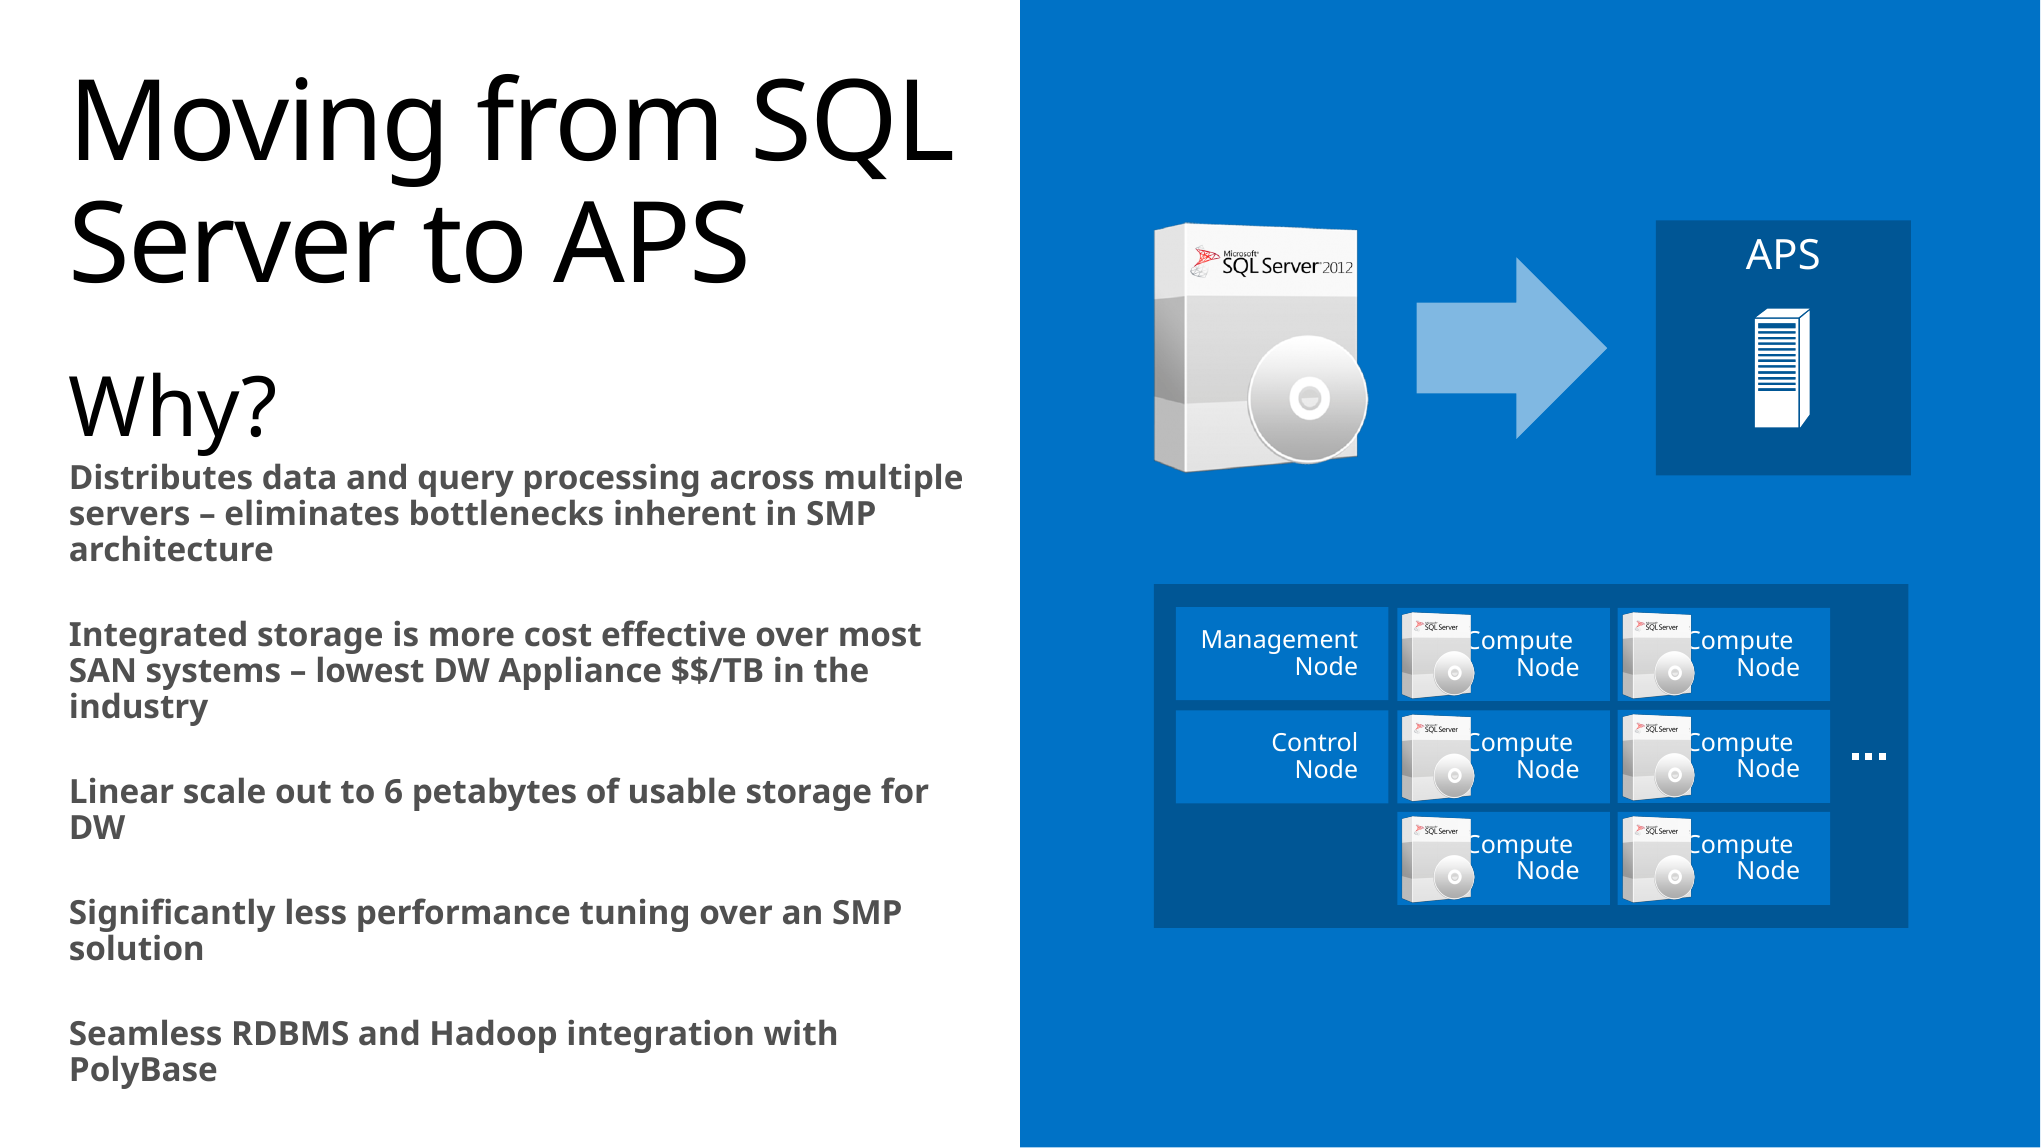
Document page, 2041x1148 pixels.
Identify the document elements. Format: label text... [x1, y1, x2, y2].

text_box [1020, 0, 2041, 1148]
text_box [1153, 583, 1909, 929]
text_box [1655, 220, 1912, 476]
title Moving from SQL Server to APS [45, 48, 1996, 199]
picture [1148, 219, 1369, 477]
list Why? Distributes data and query processing across multiple servers – eliminates bottlenecks inherent in SMP architecture Integrated storage is more cost effective over most SAN systems – lowest DW Appliance $$/TB in the industry Linear scale out to 6 petabytes of usable storage for DW Significantly less performance tuning over an SMP solution Seamless RDBMS and Hadoop integration with PolyBase [45, 349, 1010, 943]
text_box [1415, 256, 1608, 440]
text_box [1175, 606, 1831, 906]
